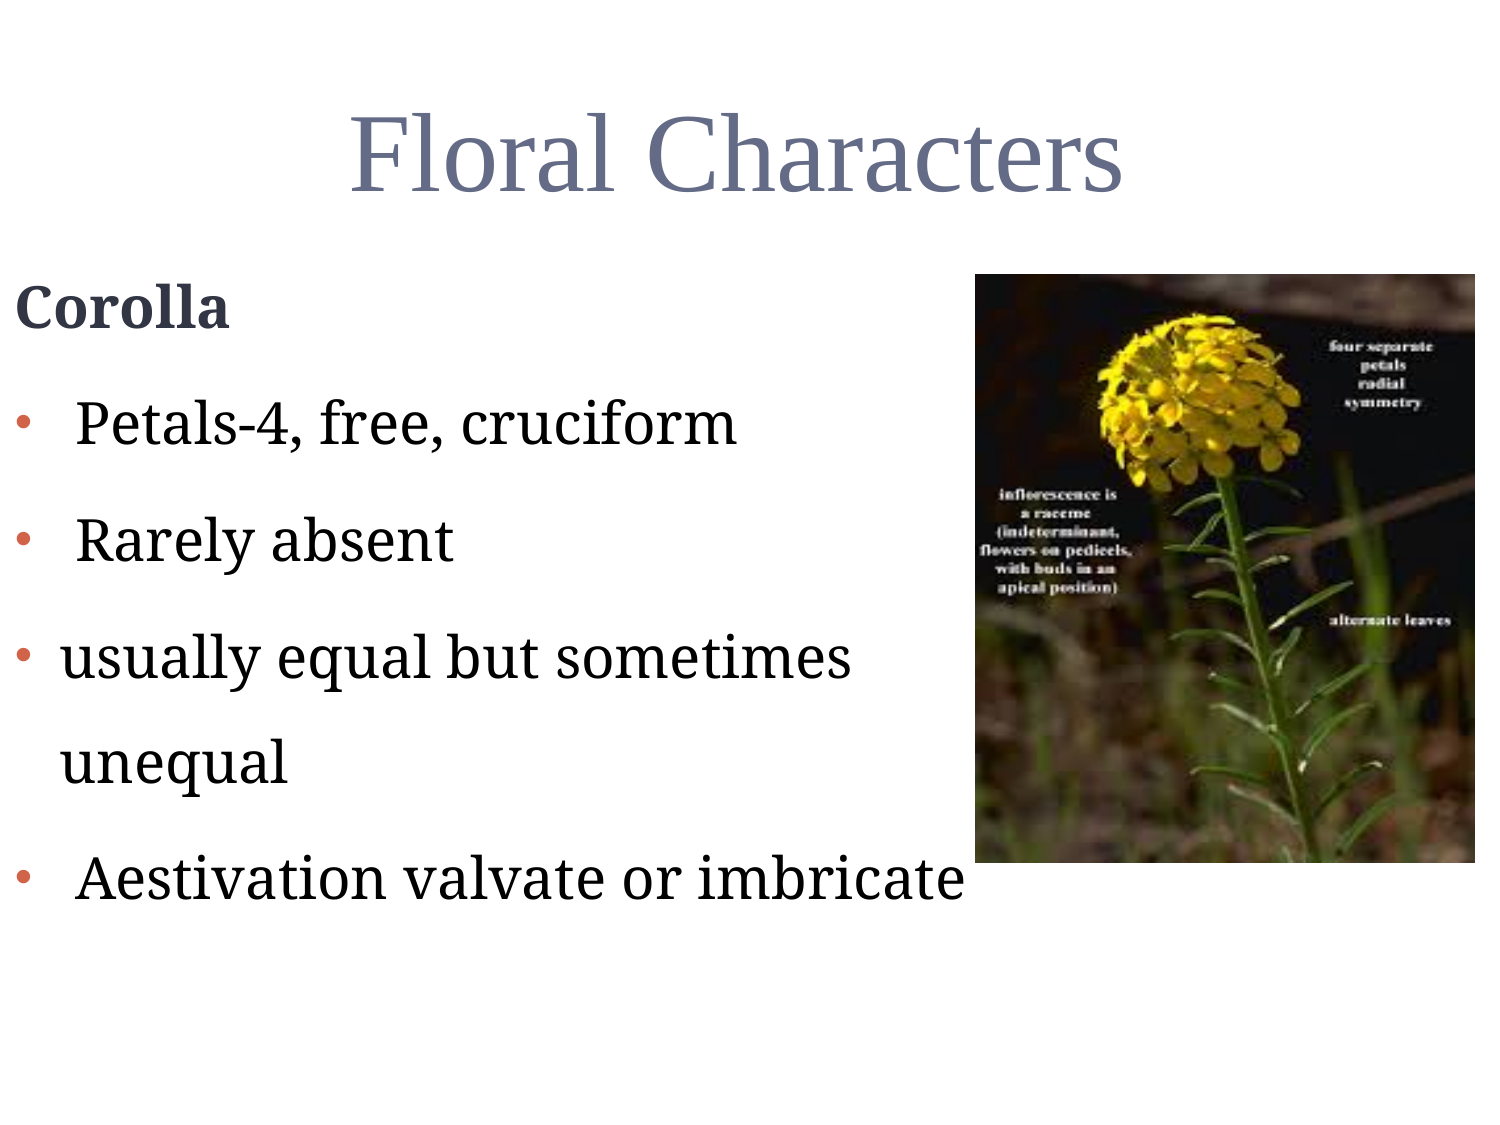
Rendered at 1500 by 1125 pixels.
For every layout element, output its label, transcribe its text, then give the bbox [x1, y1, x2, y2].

picture [974, 274, 1476, 863]
list Corolla Petals-4, free, cruciform Rarely absent usually equal but sometimes unequal Aestivation valvate or imbricate [0, 262, 988, 1013]
list Floral Characters [37, 37, 1438, 250]
